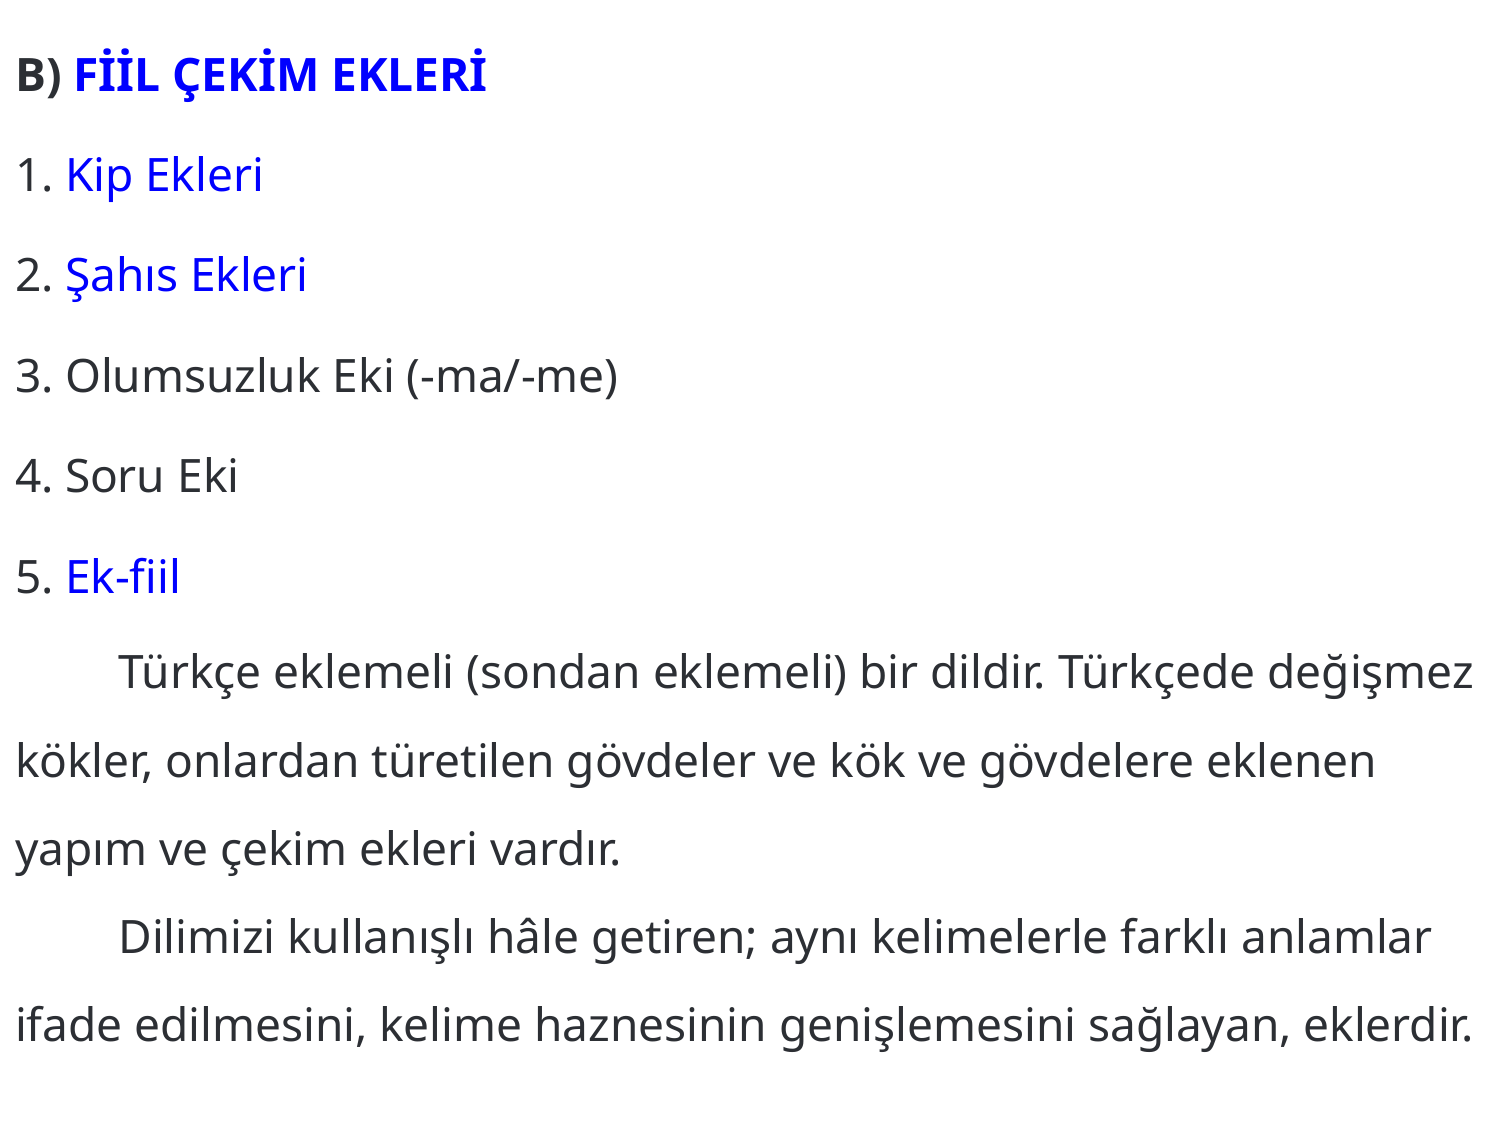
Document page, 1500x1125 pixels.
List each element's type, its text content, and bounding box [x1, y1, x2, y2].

list B) FİİL ÇEKİM EKLERİ Kip Ekleri Şahıs Ekleri Olumsuzluk Eki (-ma/-me) Soru Eki Ek-fiil Türkçe eklemeli (sondan eklemeli) bir dildir. Türkçede değişmez kökler, onlardan türetilen gövdeler ve kök ve gövdelere eklenen yapım ve çekim ekleri vardır. Dilimizi kullanışlı hâle getiren; aynı kelimelerle farklı anlamlar ifade edilmesini, kelime haznesinin genişlemesini sağlayan, eklerdir. [0, 0, 1500, 1125]
